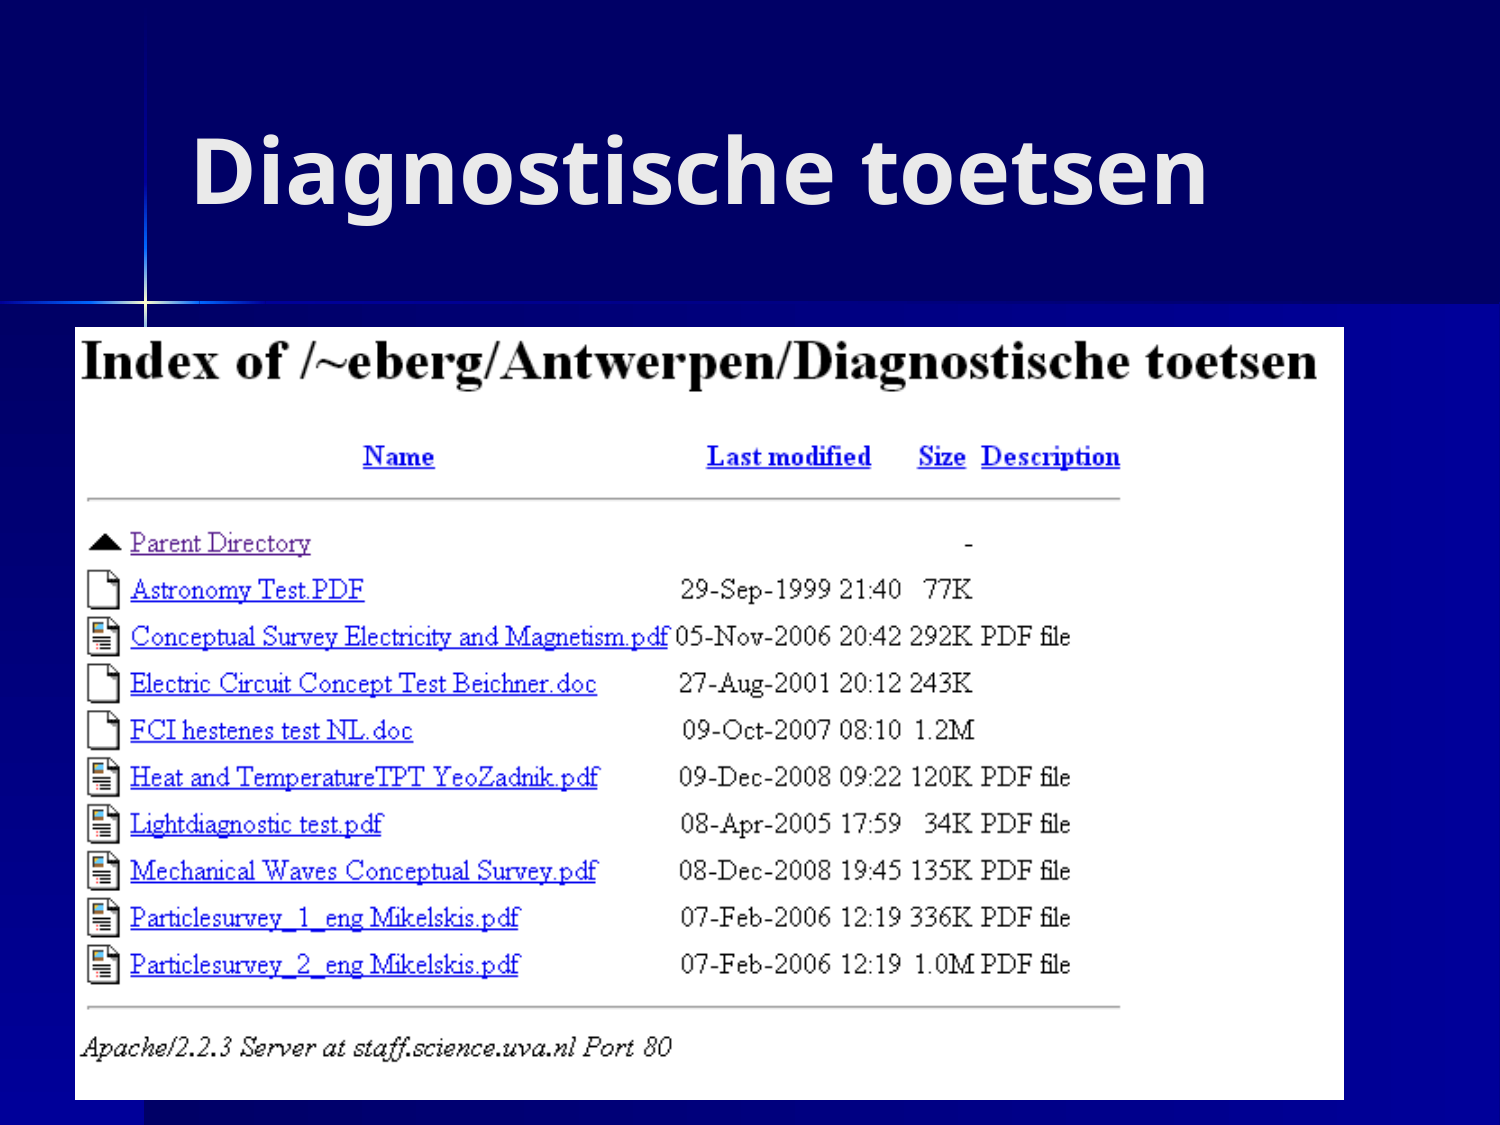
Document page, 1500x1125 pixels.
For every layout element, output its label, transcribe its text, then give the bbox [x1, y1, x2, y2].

title Diagnostische toetsen [174, 50, 1413, 285]
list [75, 327, 1344, 1101]
